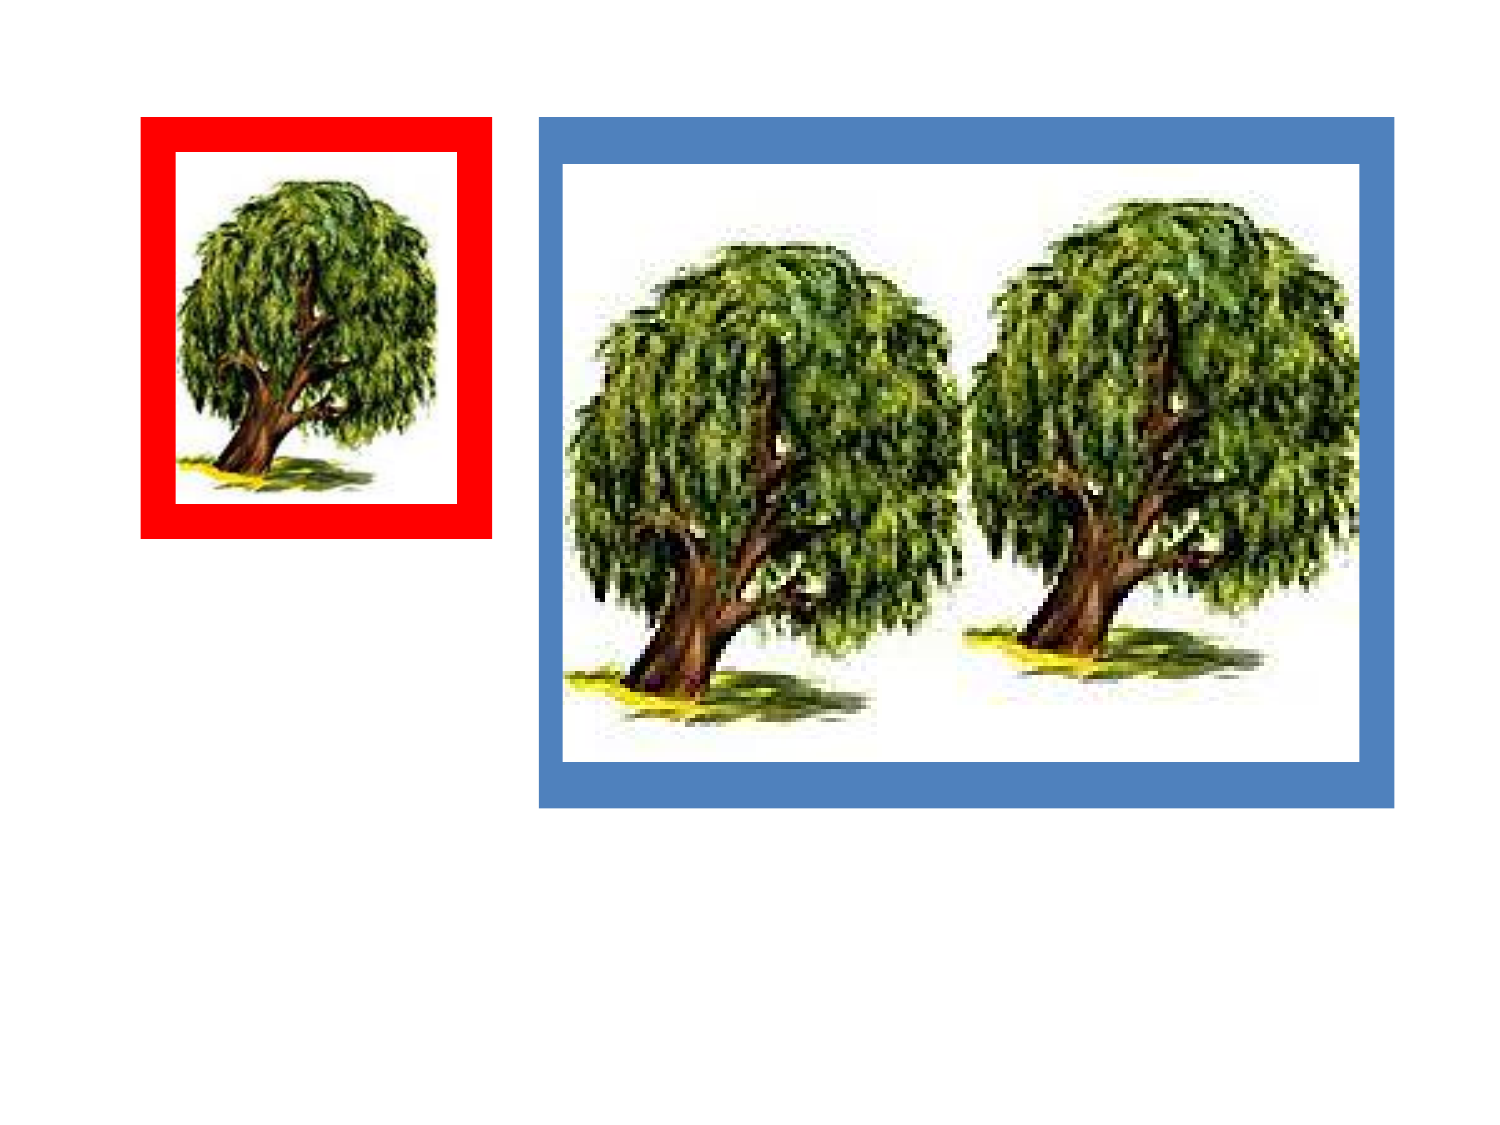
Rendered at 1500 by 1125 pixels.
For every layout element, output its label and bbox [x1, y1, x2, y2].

text_box [139, 115, 494, 541]
picture [562, 163, 1360, 762]
text_box [537, 115, 1397, 811]
picture [175, 152, 458, 505]
